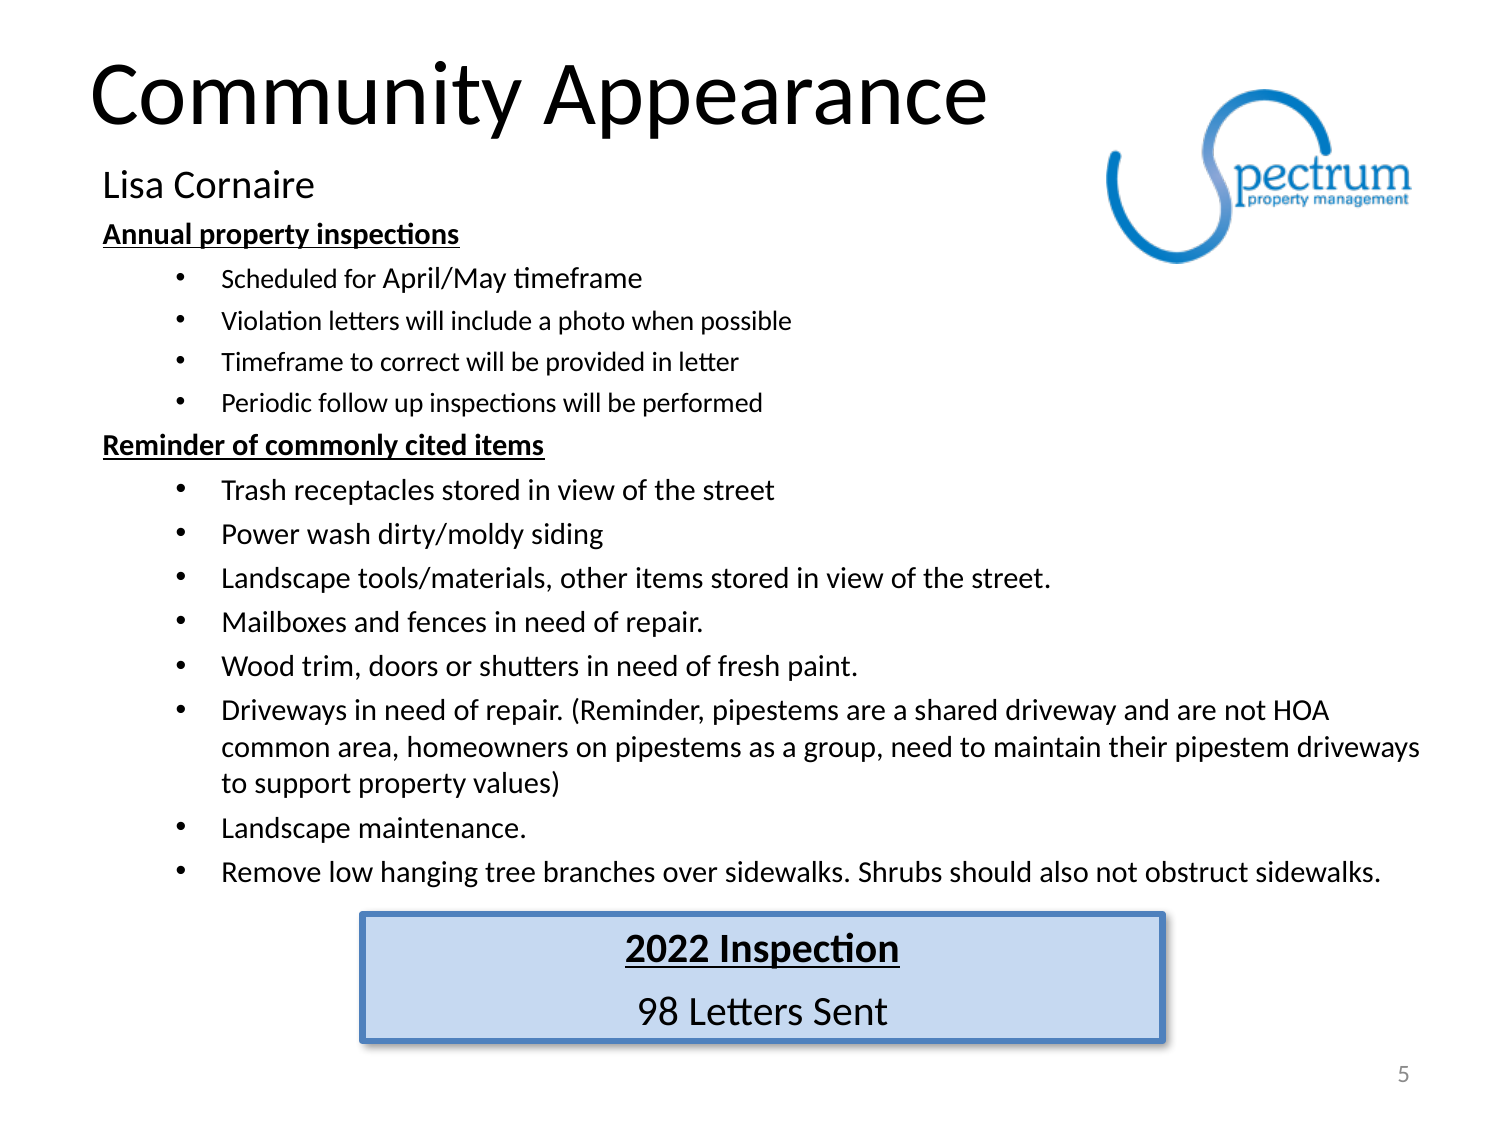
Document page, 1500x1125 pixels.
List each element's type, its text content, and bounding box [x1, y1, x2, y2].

list Lisa Cornaire Annual property inspections Scheduled for April/May timeframe Violation letters will include a photo when possible Timeframe to correct will be provided in letter Periodic follow up inspections will be performed Reminder of commonly cited items Trash receptacles stored in view of the street Power wash dirty/moldy siding Landscape tools/materials, other items stored in view of the street. Mailboxes and fences in need of repair. Wood trim, doors or shutters in need of fresh paint. Driveways in need of repair. (Reminder, pipestems are a shared driveway and are not HOA common area, homeowners on pipestems as a group, need to maintain their pipestem driveways to support property values) Landscape maintenance. Remove low hanging tree branches over sidewalks. Shrubs should also not obstruct sidewalks. [87, 149, 1438, 900]
title Community Appearance [75, 12, 1425, 163]
picture [1106, 89, 1412, 264]
slide_number 5 [1074, 1042, 1425, 1103]
text_box 2022 Inspection 98 Letters Sent [360, 912, 1165, 1043]
